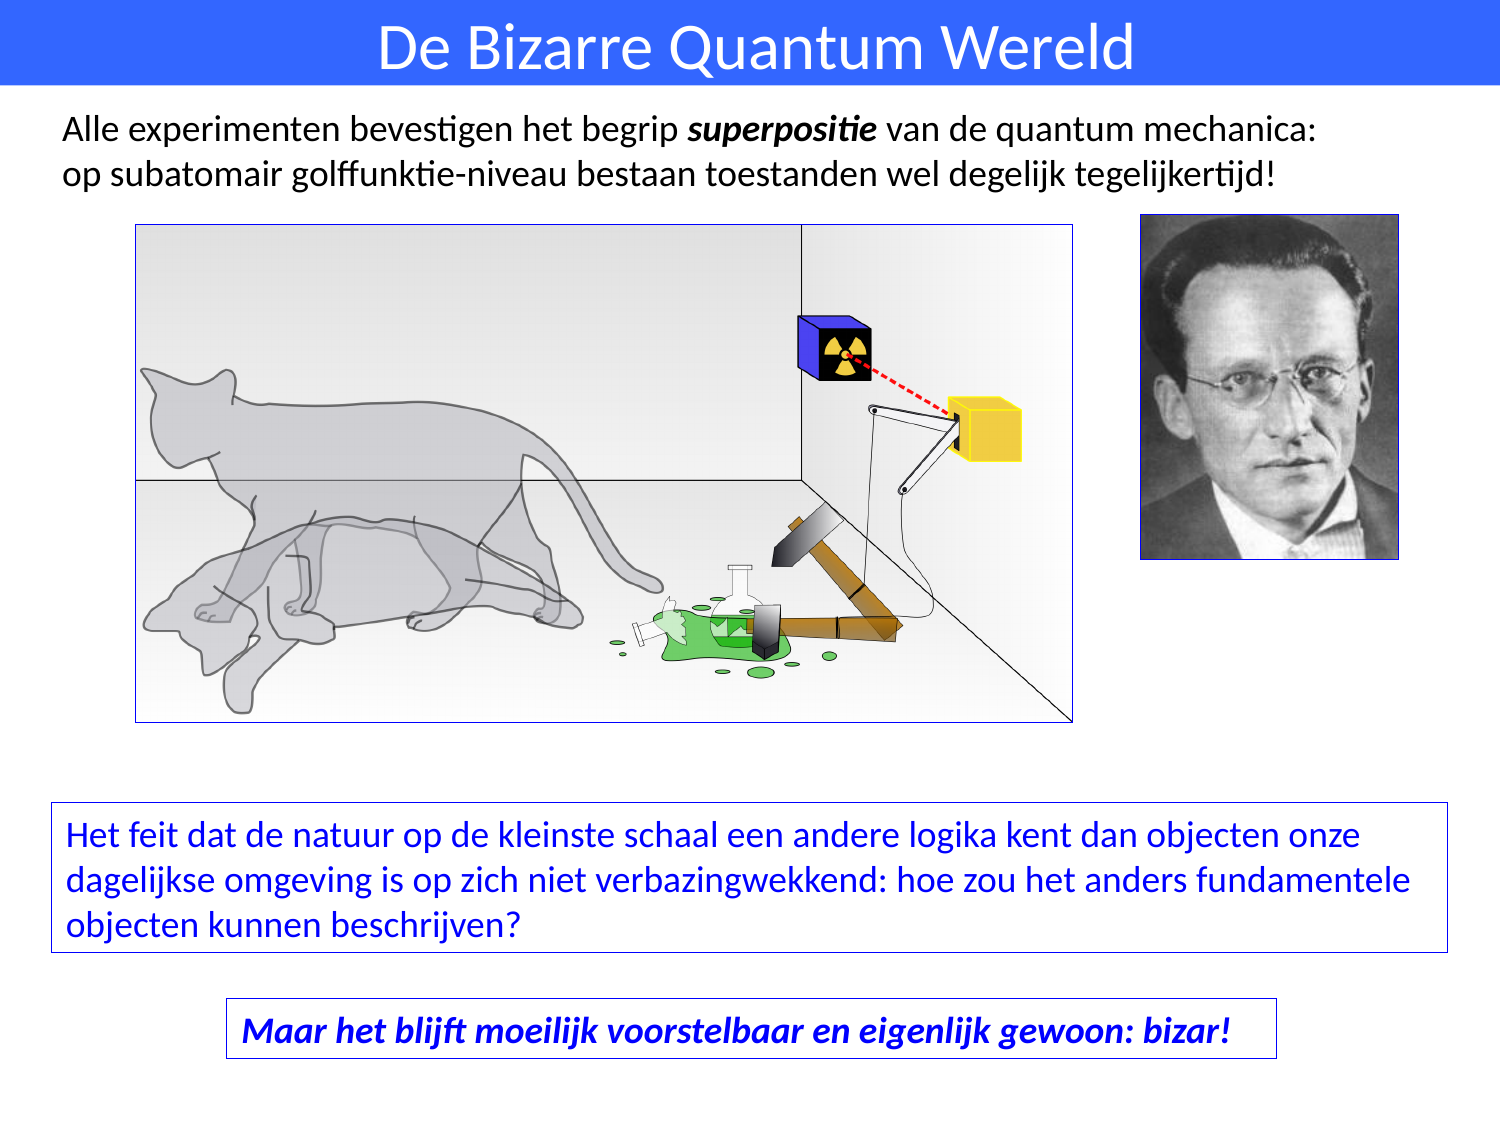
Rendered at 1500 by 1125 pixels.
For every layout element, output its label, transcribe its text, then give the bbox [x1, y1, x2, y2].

picture [1140, 213, 1399, 560]
picture [135, 223, 1073, 723]
text_box Maar het blijft moeilijk voorstelbaar en eigenlijk gewoon: bizar! [226, 998, 1277, 1059]
text_box Alle experimenten bevestigen het begrip superpositie van de quantum mechanica: op subatomair golffunktie-niveau bestaan toestanden wel degelijk tegelijkertijd! [47, 96, 1399, 202]
text_box Het feit dat de natuur op de kleinste schaal een andere logika kent dan objecten onze dagelijkse omgeving is op zich niet verbazingwekkend: hoe zou het anders fundamentele objecten kunnen beschrijven? [51, 802, 1448, 953]
title De Bizarre Quantum Wereld [0, 0, 1500, 86]
